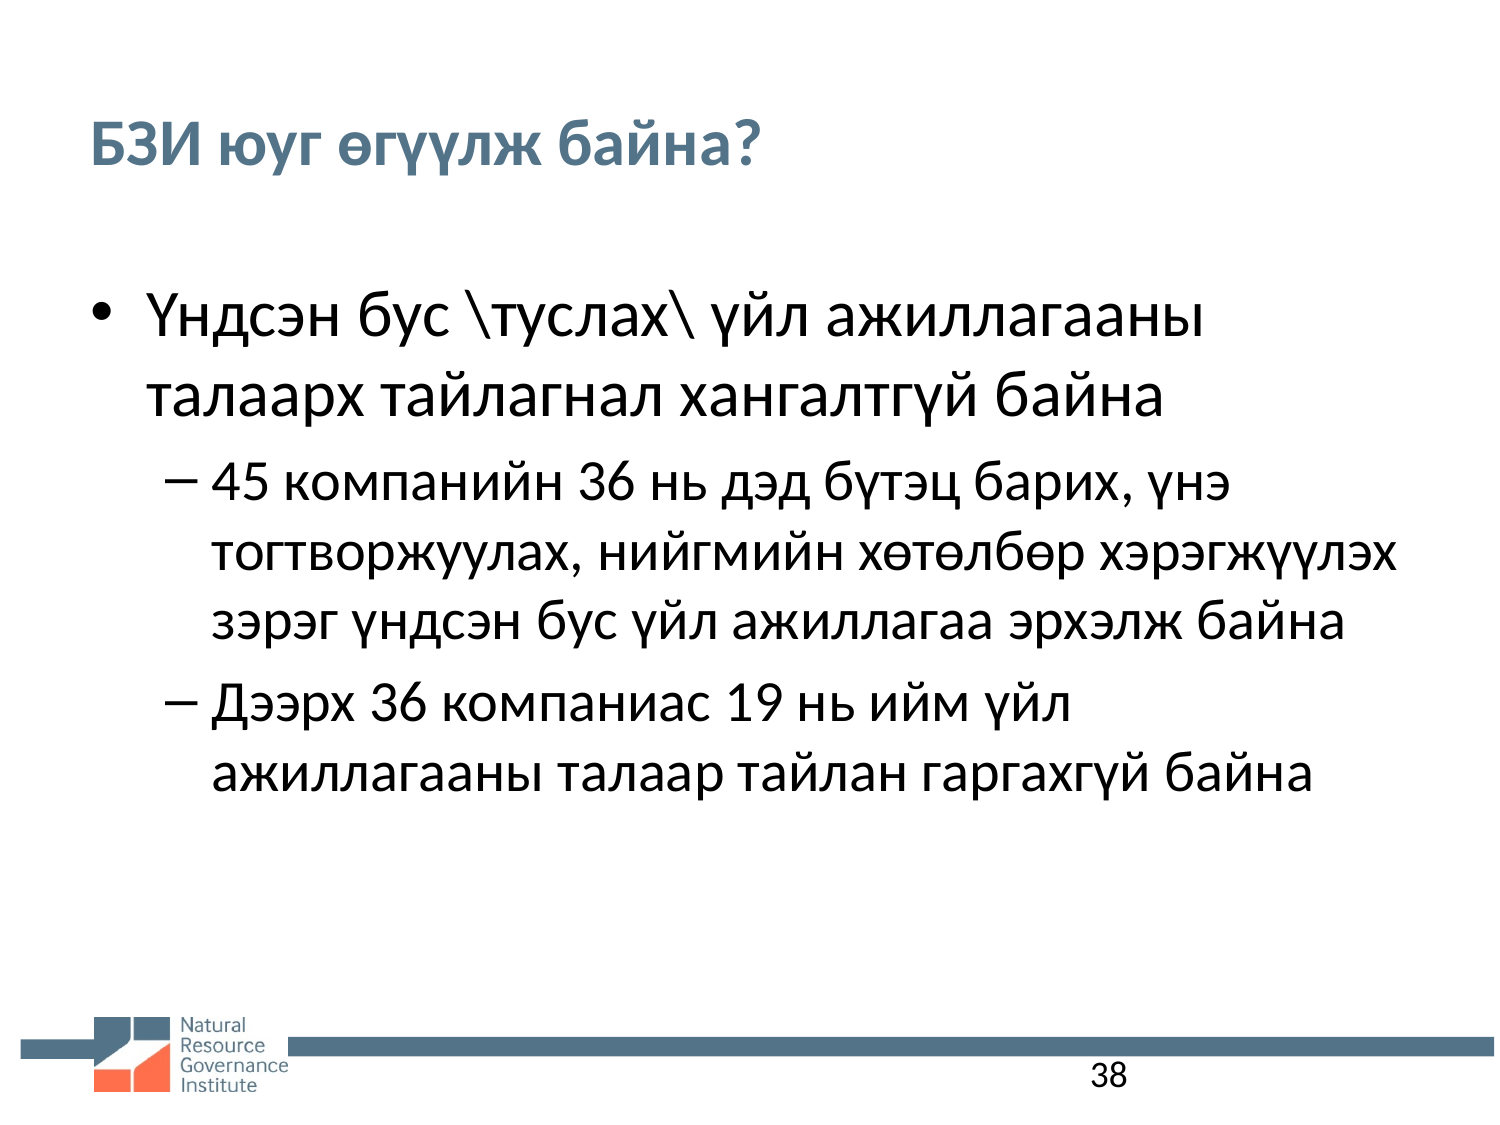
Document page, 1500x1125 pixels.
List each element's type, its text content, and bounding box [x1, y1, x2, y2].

title БЗИ юуг өгүүлж байна? [75, 45, 1425, 233]
picture [94, 1017, 288, 1092]
slide_number 38 [1074, 1042, 1425, 1103]
list Үндсэн бус \туслах\ үйл ажиллагааны талаарх тайлагнал хангалтгүй байна 45 компанийн 36 нь дэд бүтэц барих, үнэ тогтворжуулах, нийгмийн хөтөлбөр хэрэгжүүлэх зэрэг үндсэн бус үйл ажиллагаа эрхэлж байна Дээрх 36 компаниас 19 нь ийм үйл ажиллагааны талаар тайлан гаргахгүй байна [75, 262, 1425, 1005]
